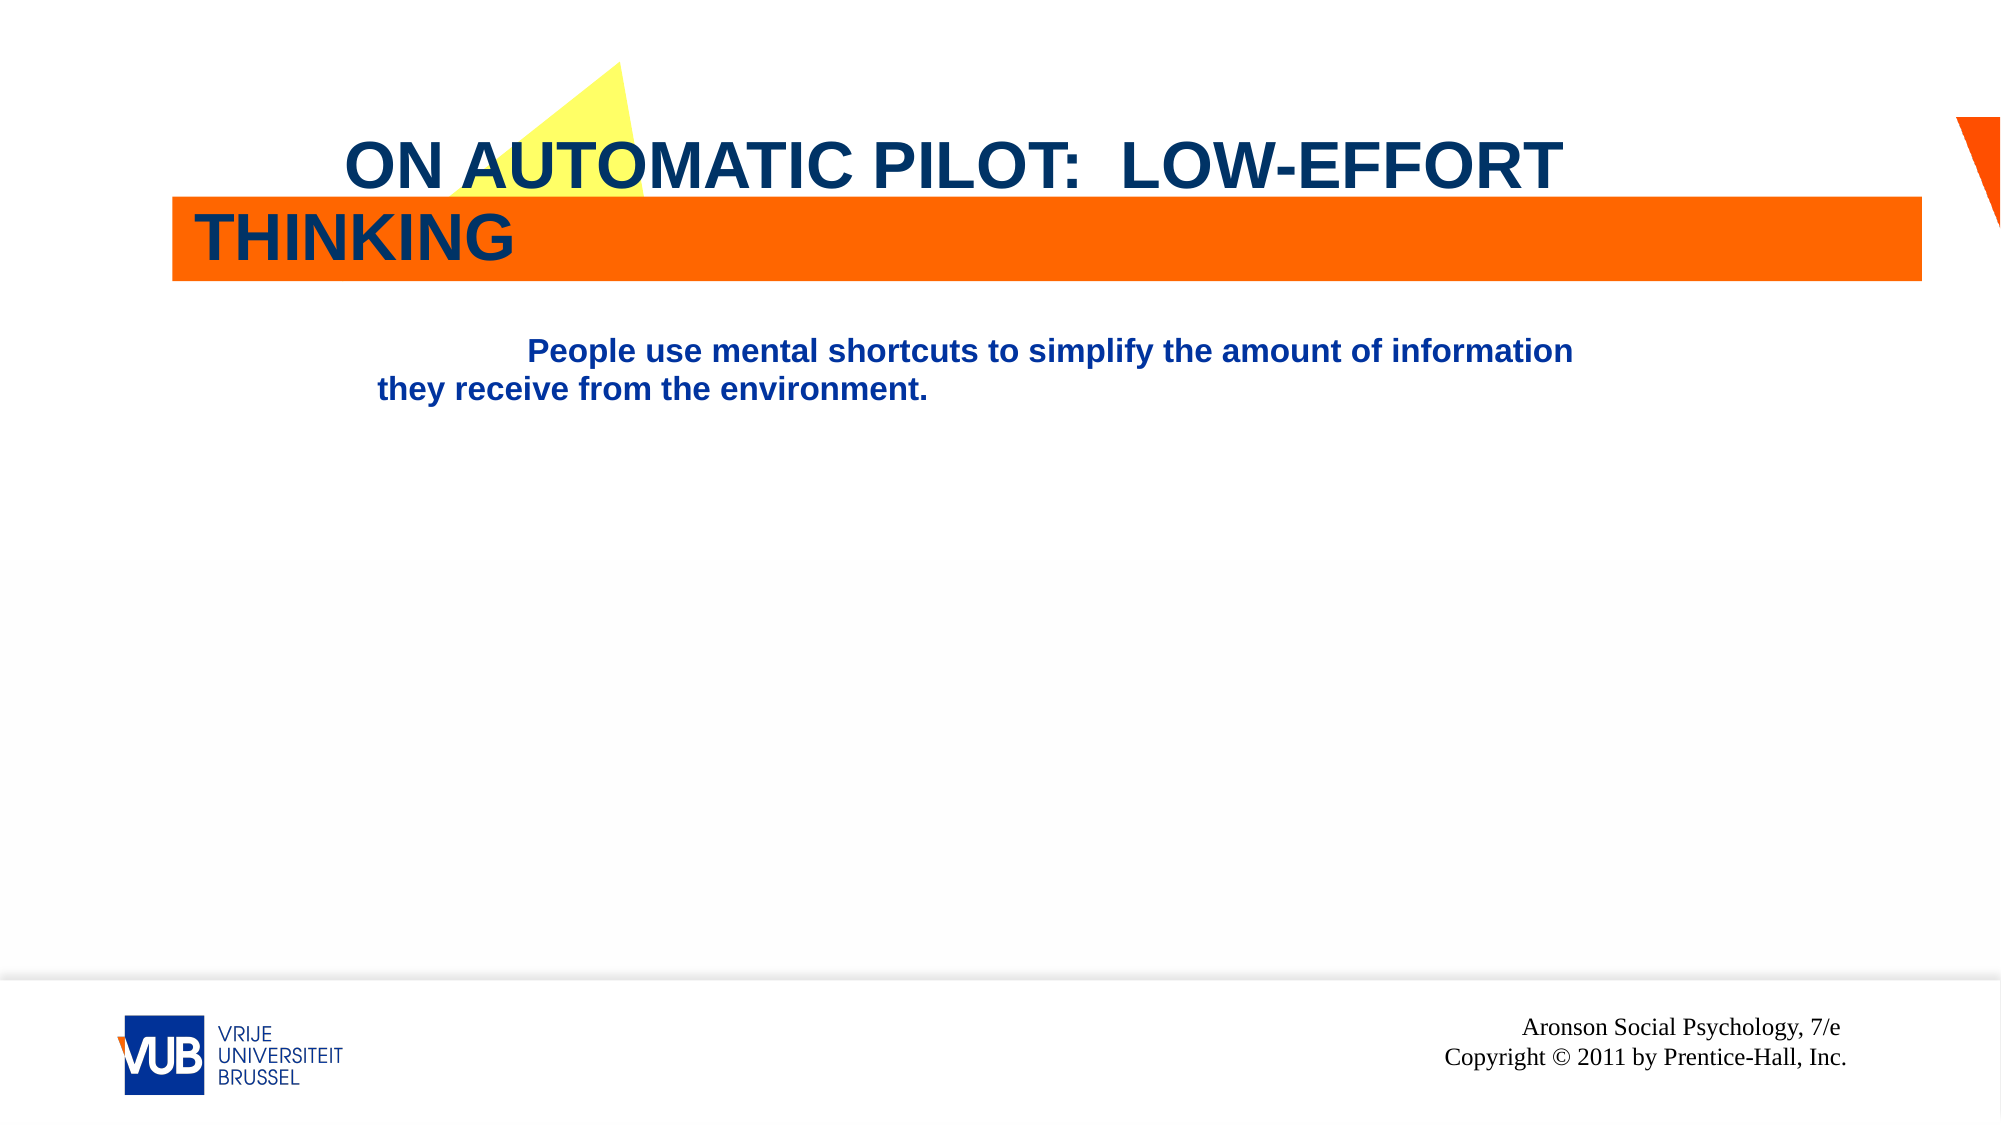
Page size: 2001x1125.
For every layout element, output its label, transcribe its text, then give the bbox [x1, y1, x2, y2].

footer Aronson Social Psychology, 7/e Copyright © 2011 by Prentice-Hall, Inc. [1412, 1027, 1863, 1054]
text_box [449, 61, 644, 196]
picture [1956, 117, 2001, 235]
list People use mental shortcuts to simplify the amount of information they receive from the environment. [362, 324, 1638, 650]
title On Automatic Pilot: Low-Effort Thinking [172, 196, 1922, 282]
picture [110, 1000, 357, 1110]
